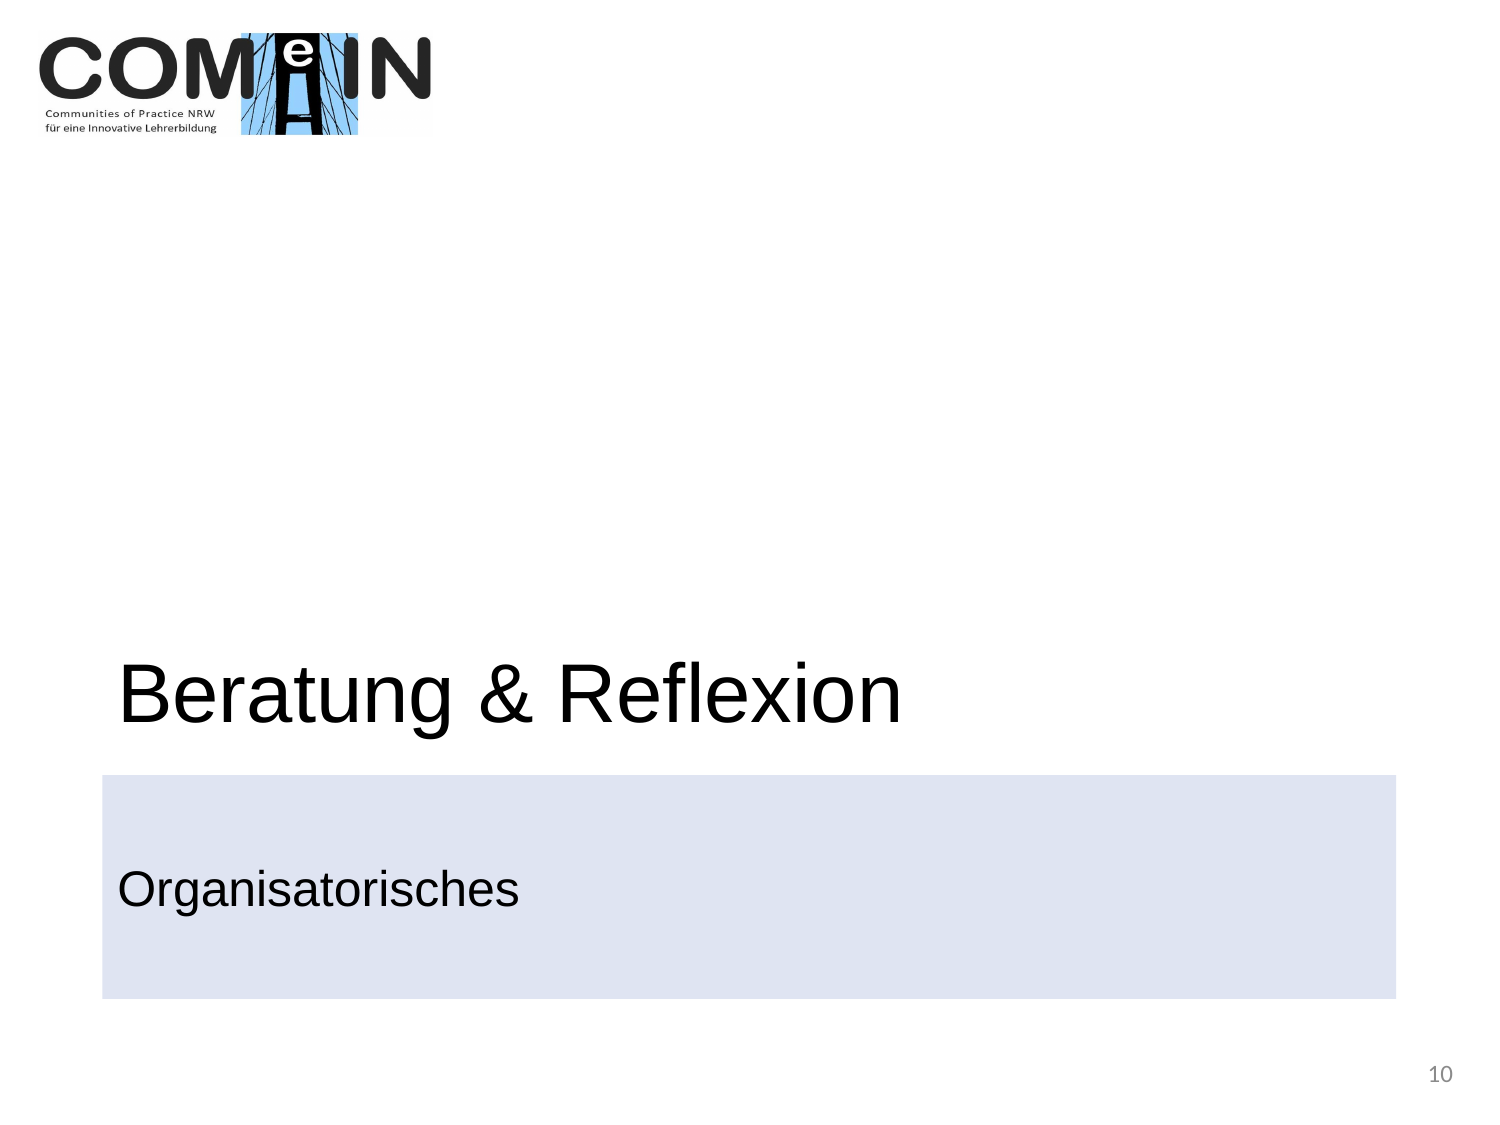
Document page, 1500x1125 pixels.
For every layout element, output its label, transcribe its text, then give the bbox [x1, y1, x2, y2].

title Beratung & Reflexion [102, 280, 1397, 749]
picture [38, 30, 433, 137]
slide_number 10 [1130, 1042, 1469, 1103]
list Organisatorisches [102, 775, 1397, 999]
